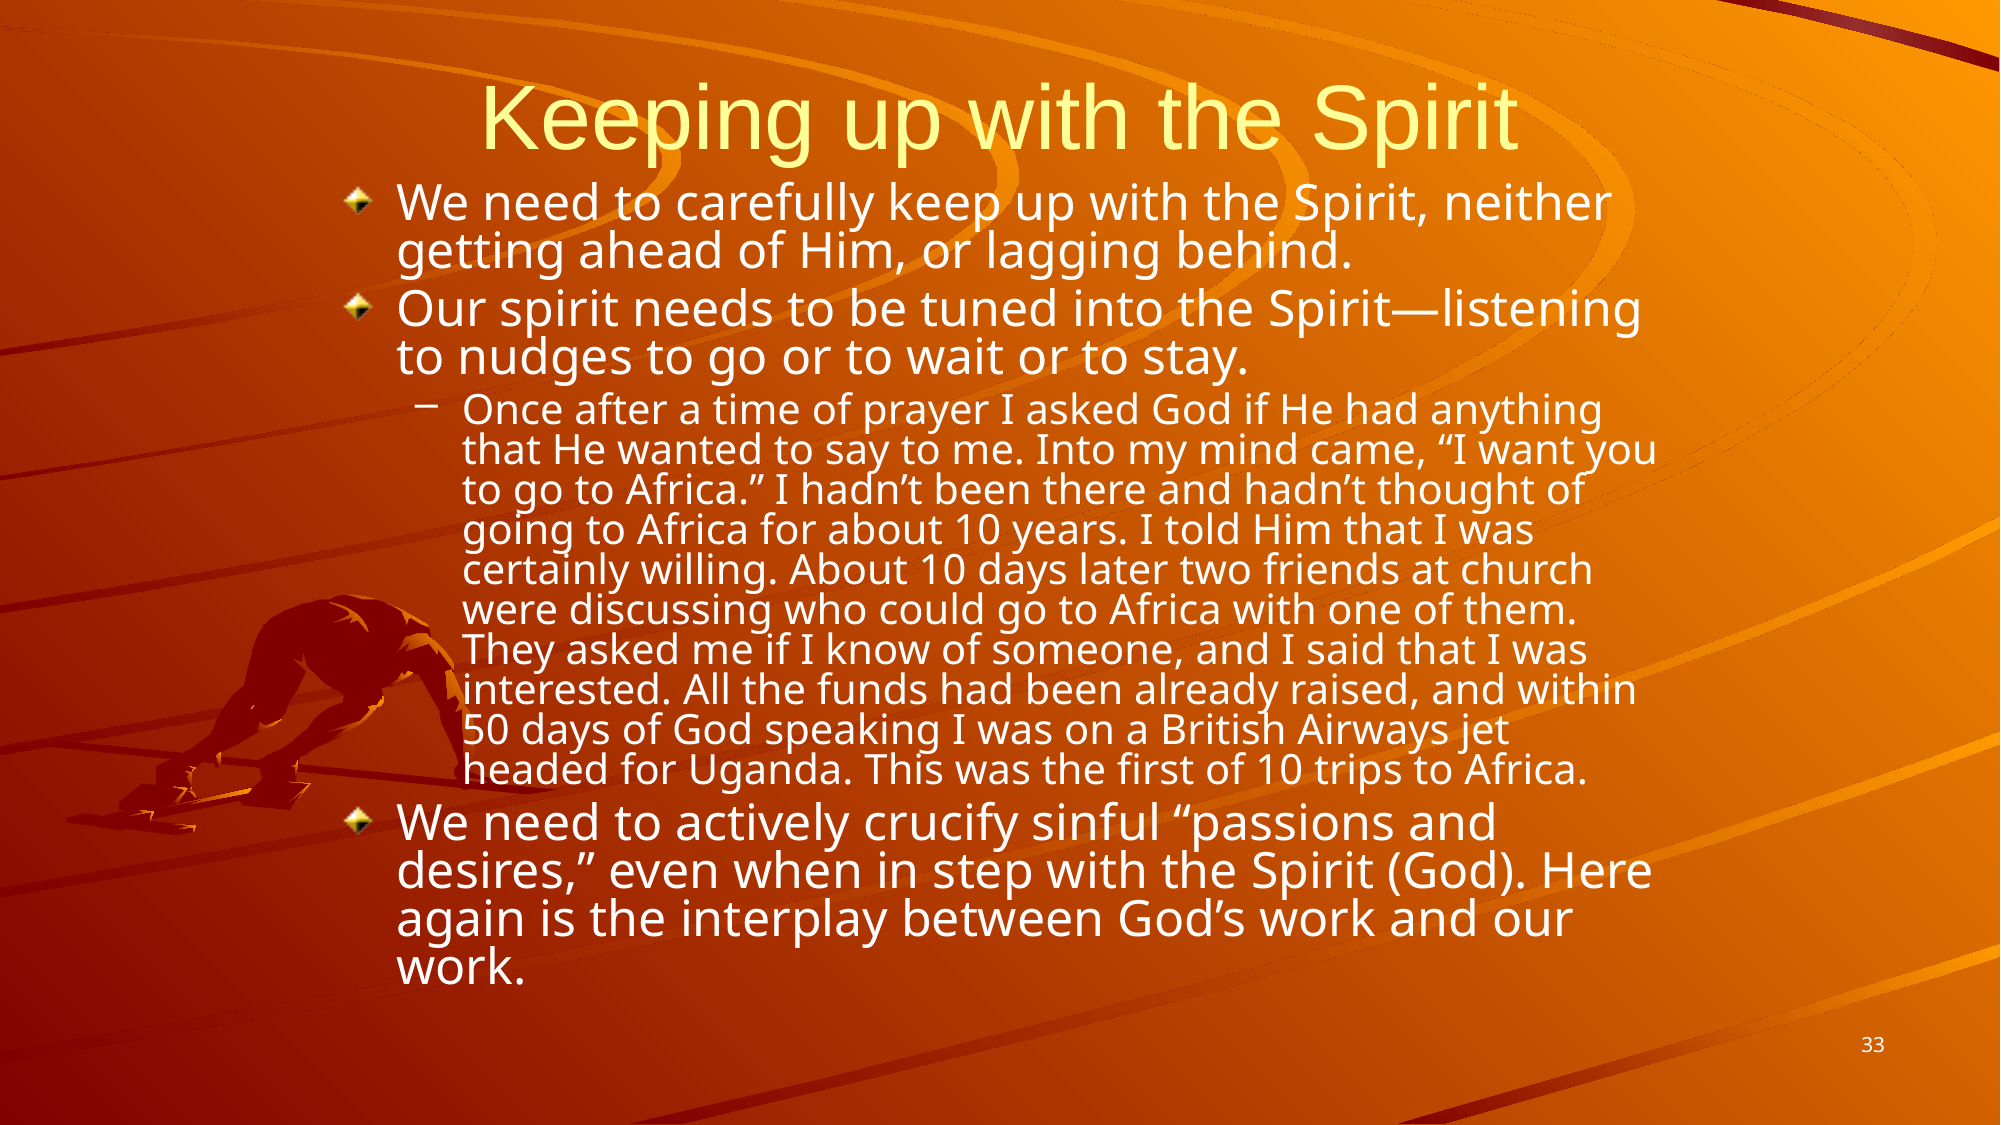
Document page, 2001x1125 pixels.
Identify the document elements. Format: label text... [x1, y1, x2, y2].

slide_number 33 [1433, 1024, 1900, 1100]
picture [339, 182, 376, 218]
title Keeping up with the Spirit [324, 26, 1675, 174]
picture [339, 288, 376, 324]
picture [339, 802, 376, 838]
list We need to carefully keep up with the Spirit, neither getting ahead of Him, or lagging behind. Our spirit needs to be tuned into the Spirit—listening to nudges to go or to wait or to stay. Once after a time of prayer I asked God if He had anything that He wanted to say to me. Into my mind came, “I want you to go to Africa.” I hadn’t been there and hadn’t thought of going to Africa for about 10 years. I told Him that I was certainly willing. About 10 days later two friends at church were discussing who could go to Africa with one of them. They asked me if I know of someone, and I said that I was interested. All the funds had been already raised, and within 50 days of God speaking I was on a British Airways jet headed for Uganda. This was the first of 10 trips to Africa. We need to actively crucify sinful “passions and desires,” even when in step with the Spirit (God). Here again is the interplay between God’s work and our work. [324, 174, 1675, 1050]
